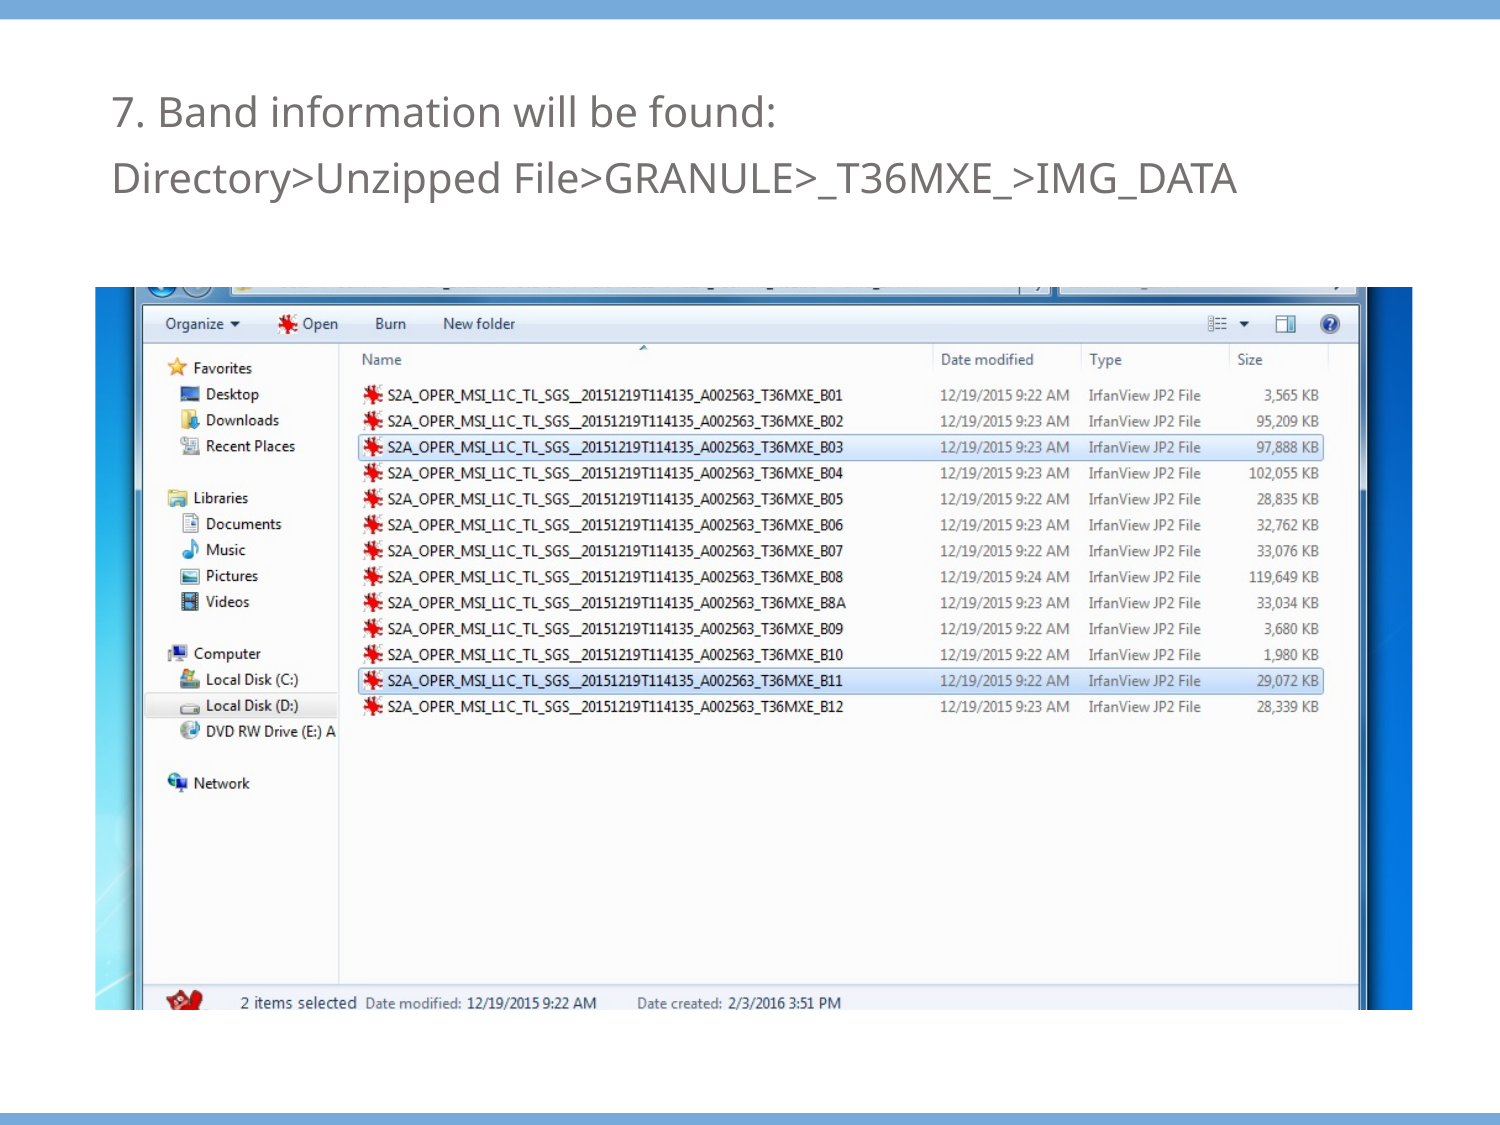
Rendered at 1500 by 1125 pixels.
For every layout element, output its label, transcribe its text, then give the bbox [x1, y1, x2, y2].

list 7. Band information will be found: Directory>Unzipped File>GRANULE>_T36MXE_>IMG_DATA [96, 84, 1406, 258]
picture [95, 287, 1413, 1010]
